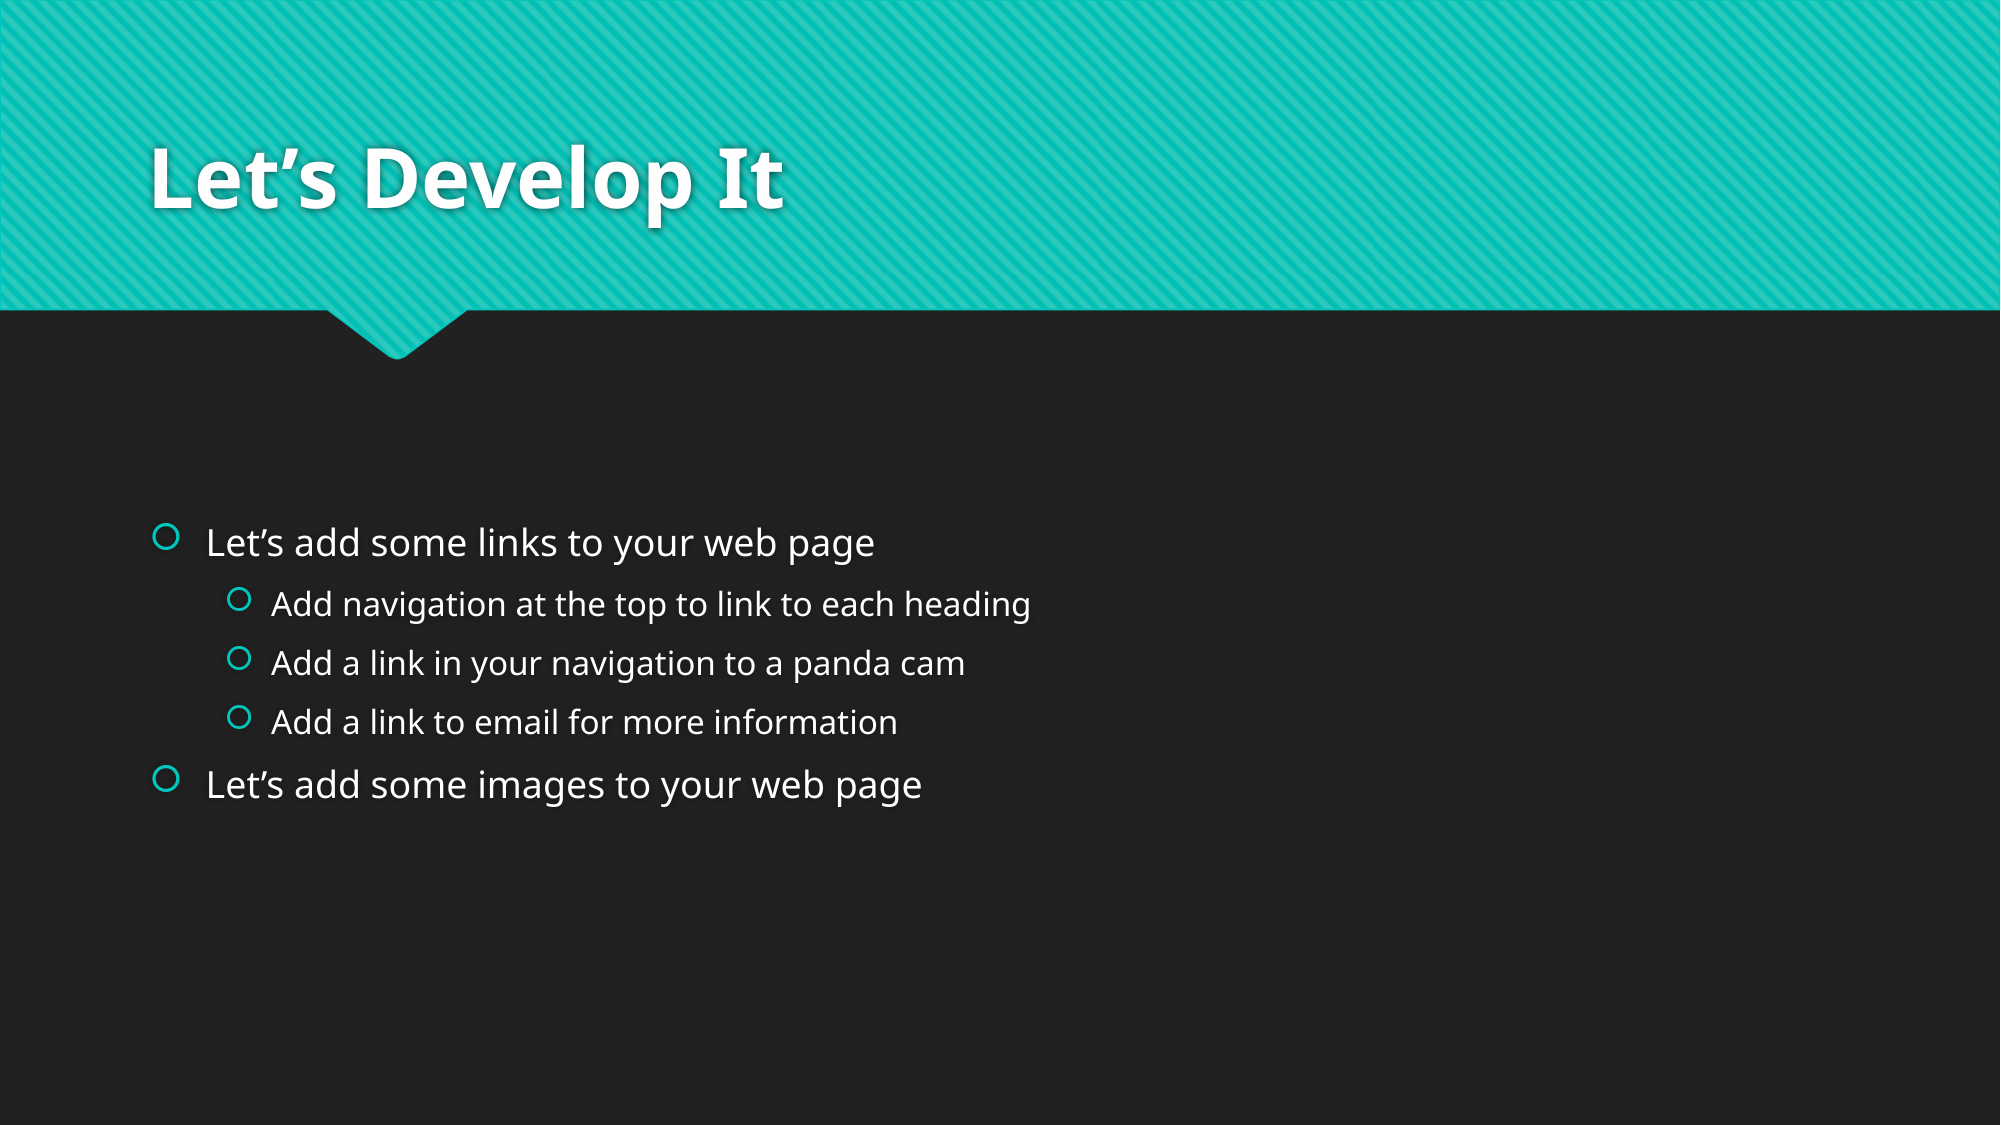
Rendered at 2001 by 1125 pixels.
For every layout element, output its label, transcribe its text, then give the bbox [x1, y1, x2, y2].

title Let’s Develop It [132, 73, 1868, 233]
list Let’s add some links to your web page Add navigation at the top to link to each heading Add a link in your navigation to a panda cam Add a link to email for more information Let’s add some images to your web page [134, 364, 1866, 962]
